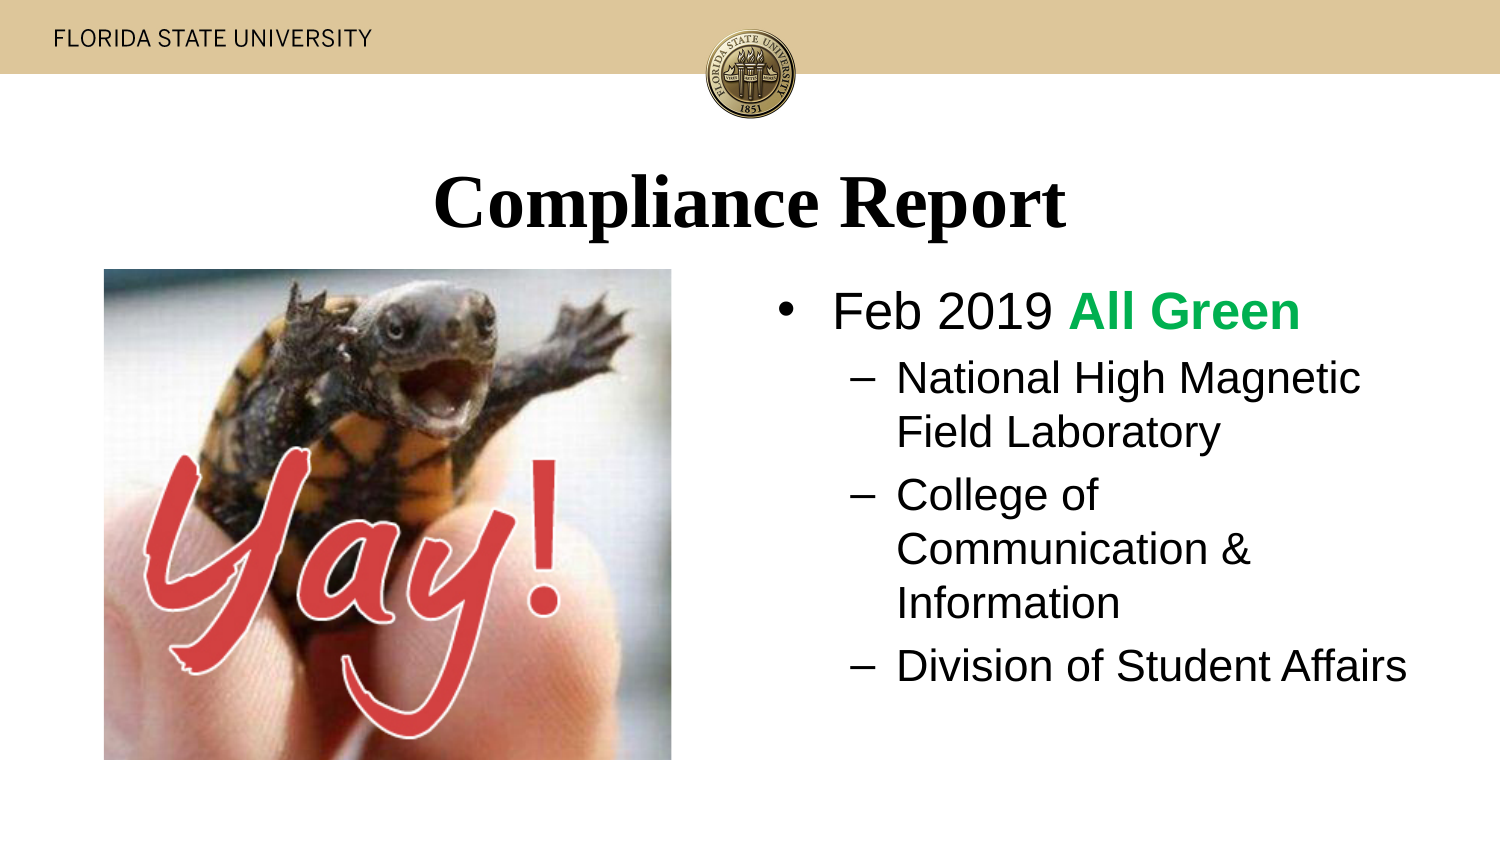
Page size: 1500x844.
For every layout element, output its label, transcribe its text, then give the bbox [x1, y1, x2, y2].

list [103, 269, 672, 760]
picture [0, 0, 1500, 844]
title Compliance Report [75, 143, 1425, 250]
list Feb 2019 All Green National High Magnetic Field Laboratory College of Communication & Information Division of Student Affairs [762, 269, 1425, 755]
